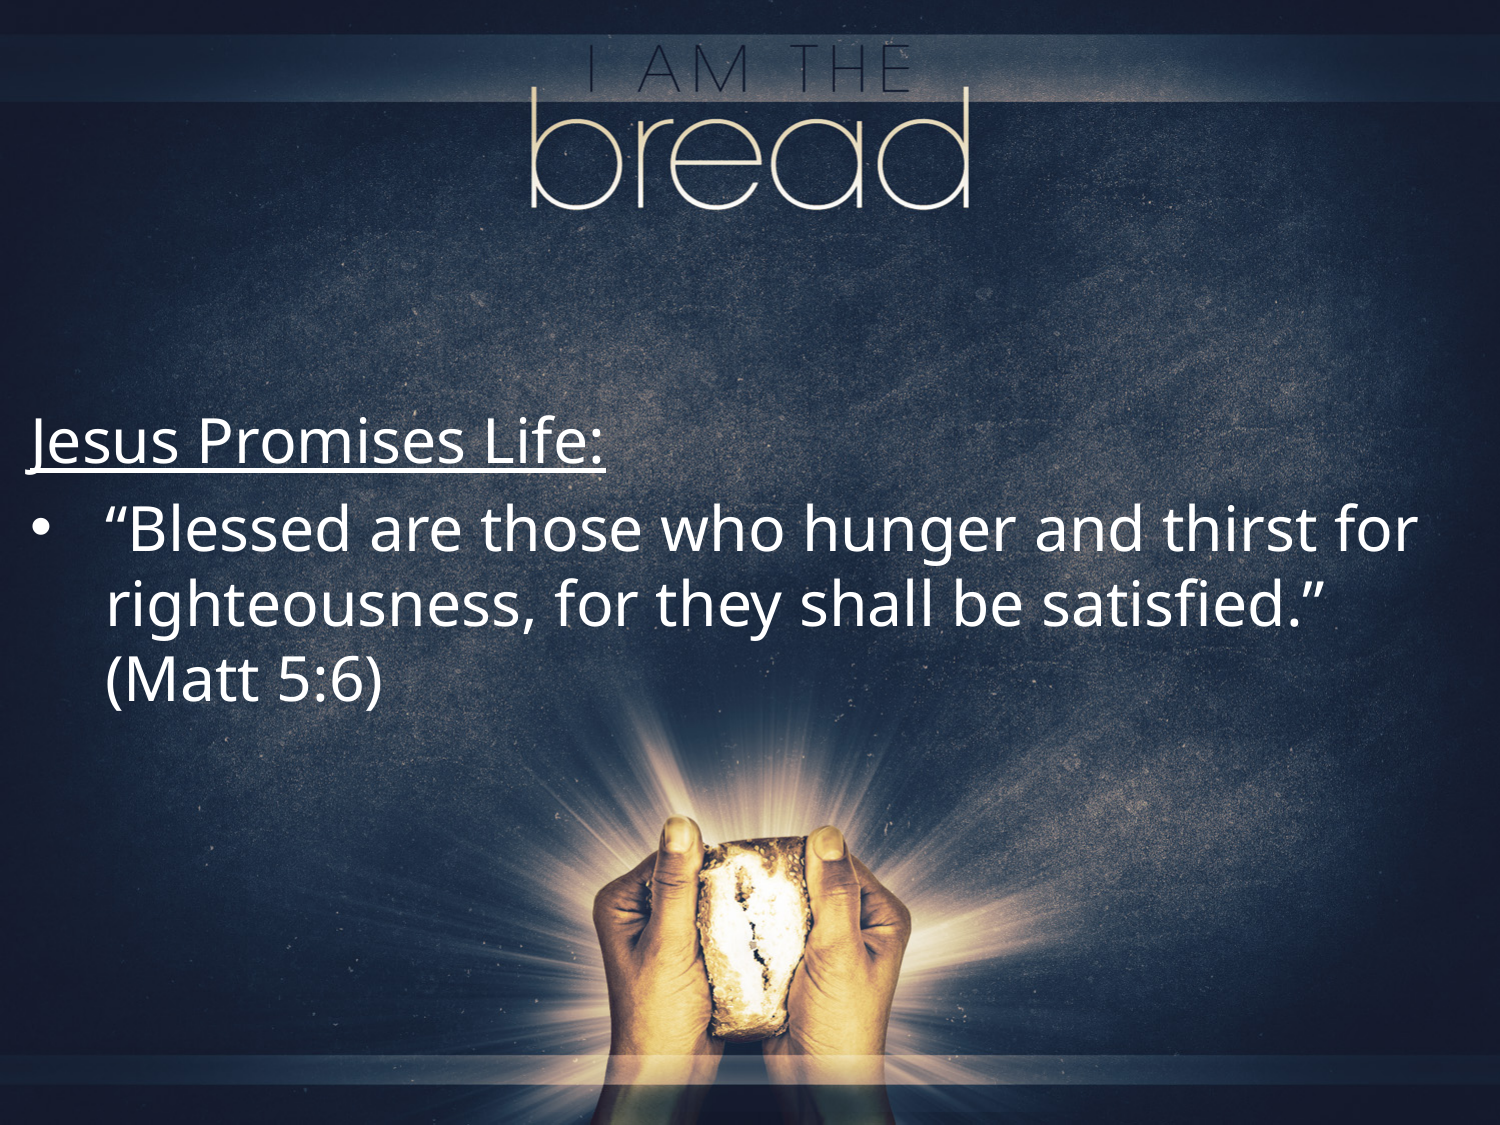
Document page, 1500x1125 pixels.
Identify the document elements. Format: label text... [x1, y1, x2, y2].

picture [0, 0, 1500, 1125]
list Jesus Promises Life: “Blessed are those who hunger and thirst for righteousness, for they shall be satisfied.” (Matt 5:6) [15, 233, 1489, 882]
